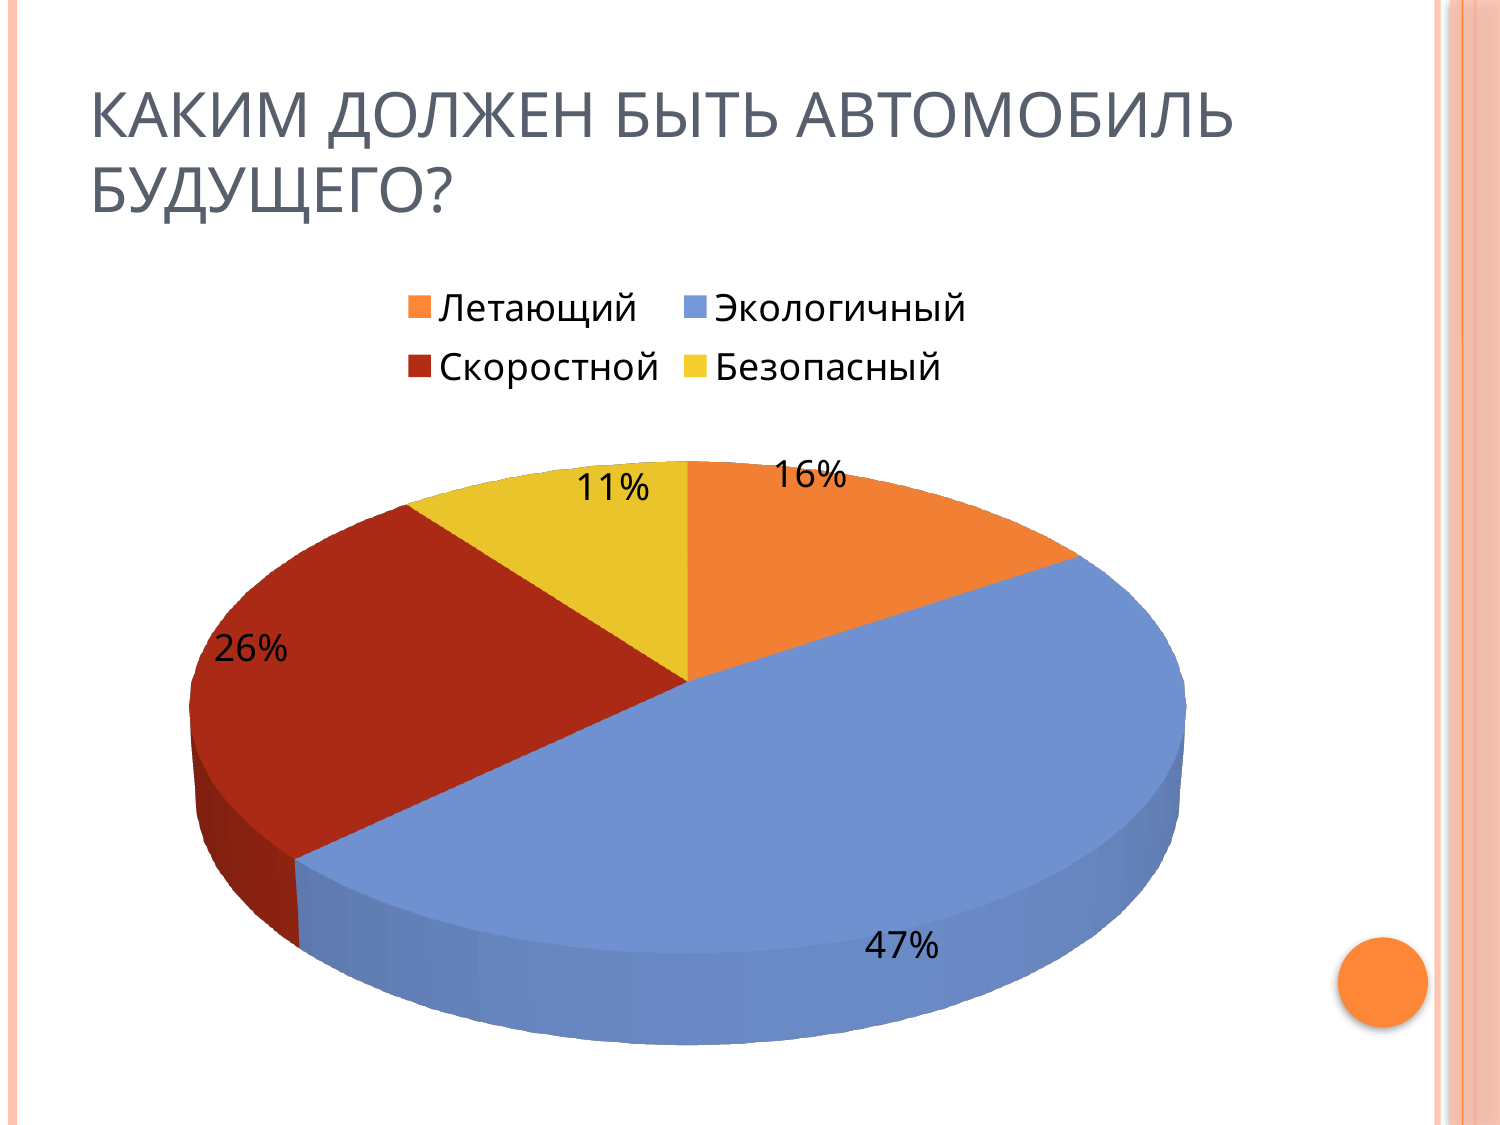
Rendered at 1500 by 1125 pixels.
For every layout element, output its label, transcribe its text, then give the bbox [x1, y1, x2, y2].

title Каким должен быть автомобиль будущего? [75, 45, 1300, 233]
chart [74, 261, 1301, 1063]
